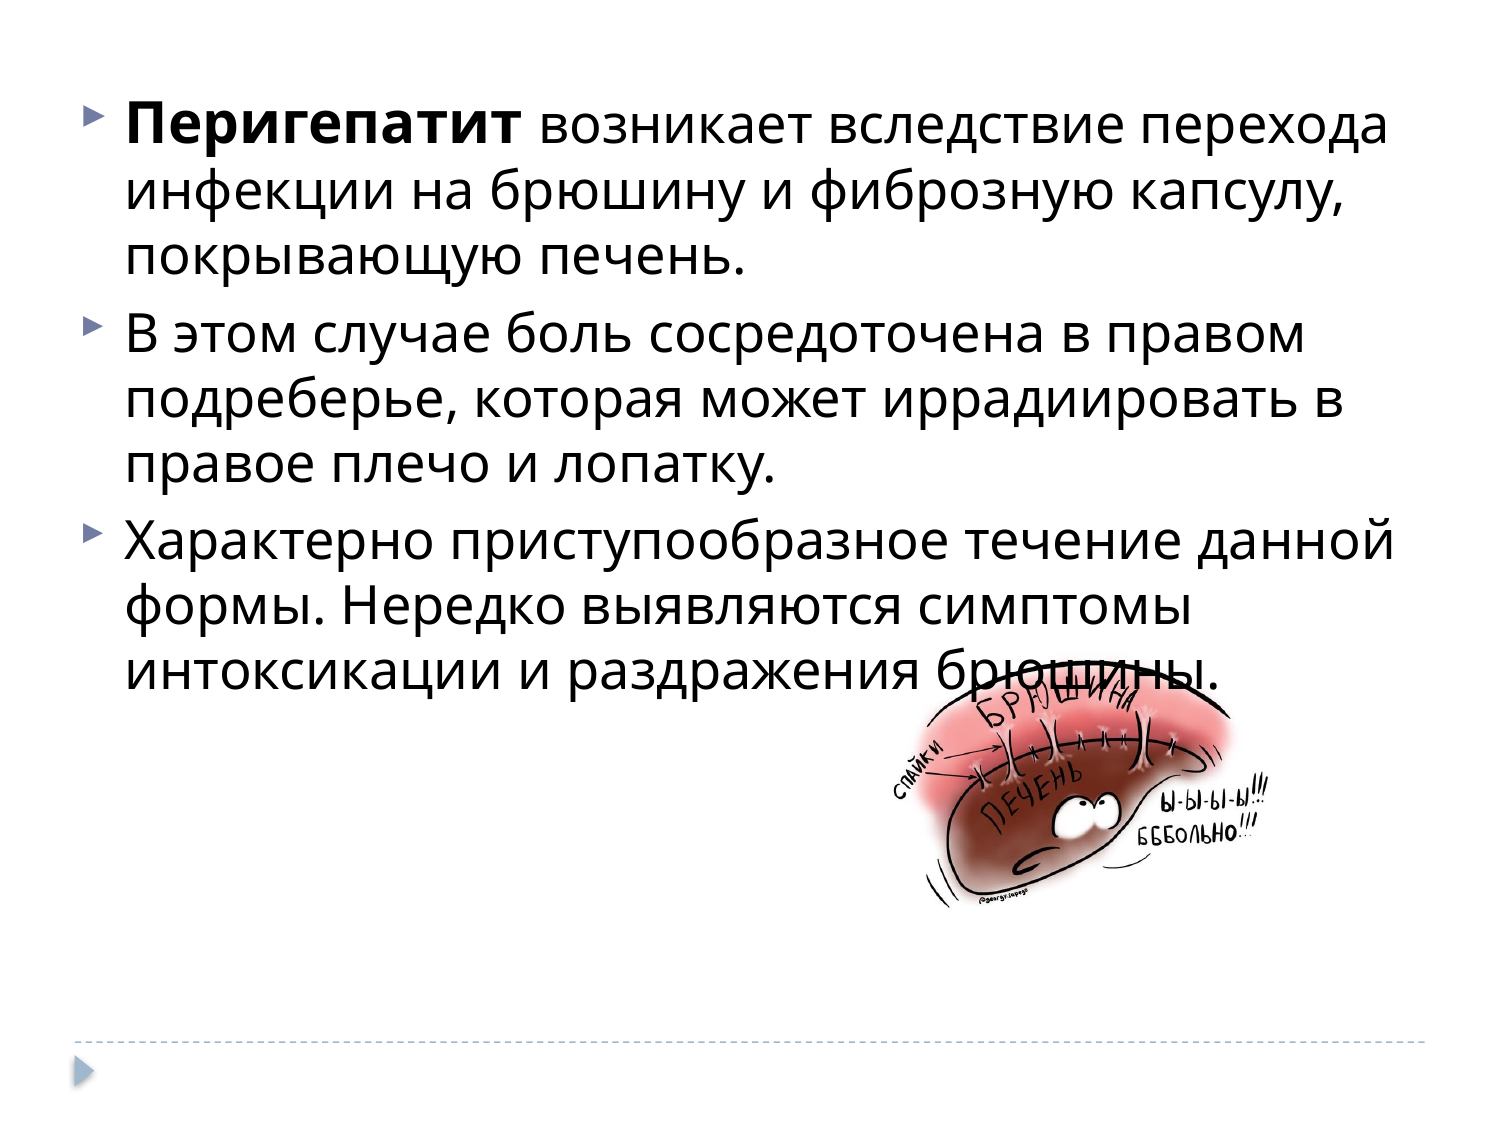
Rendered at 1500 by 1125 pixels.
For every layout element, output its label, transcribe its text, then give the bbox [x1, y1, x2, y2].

picture [879, 633, 1277, 1031]
list Перигепатит возникает вследствие перехода инфекции на брюшину и фиброзную капсулу, покрывающую печень. В этом случае боль сосредоточена в правом подреберье, которая может иррадиировать в правое плечо и лопатку. Характерно приступообразное течение данной формы. Нередко выявляются симптомы интоксикации и раздражения брюшины. [64, 78, 1424, 1010]
